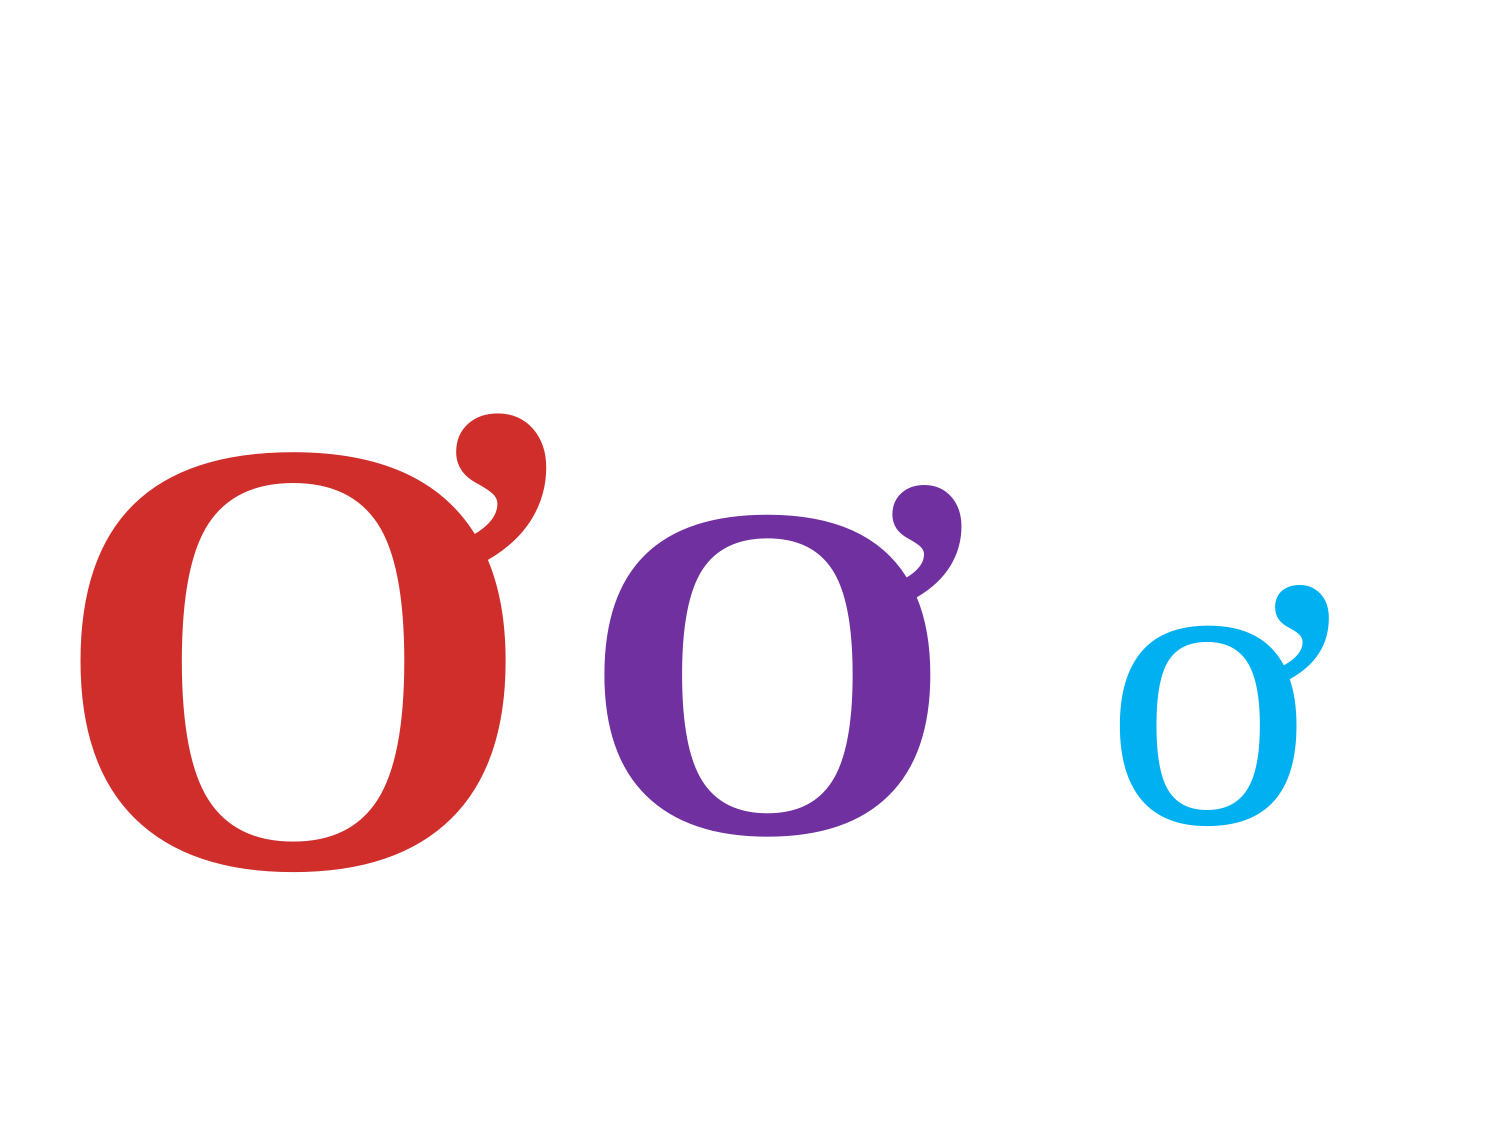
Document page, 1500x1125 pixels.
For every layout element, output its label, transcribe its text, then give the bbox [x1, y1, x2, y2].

list ơ [1089, 398, 1425, 1005]
title Ơ [550, 0, 985, 938]
list Ơ [35, 234, 539, 1001]
